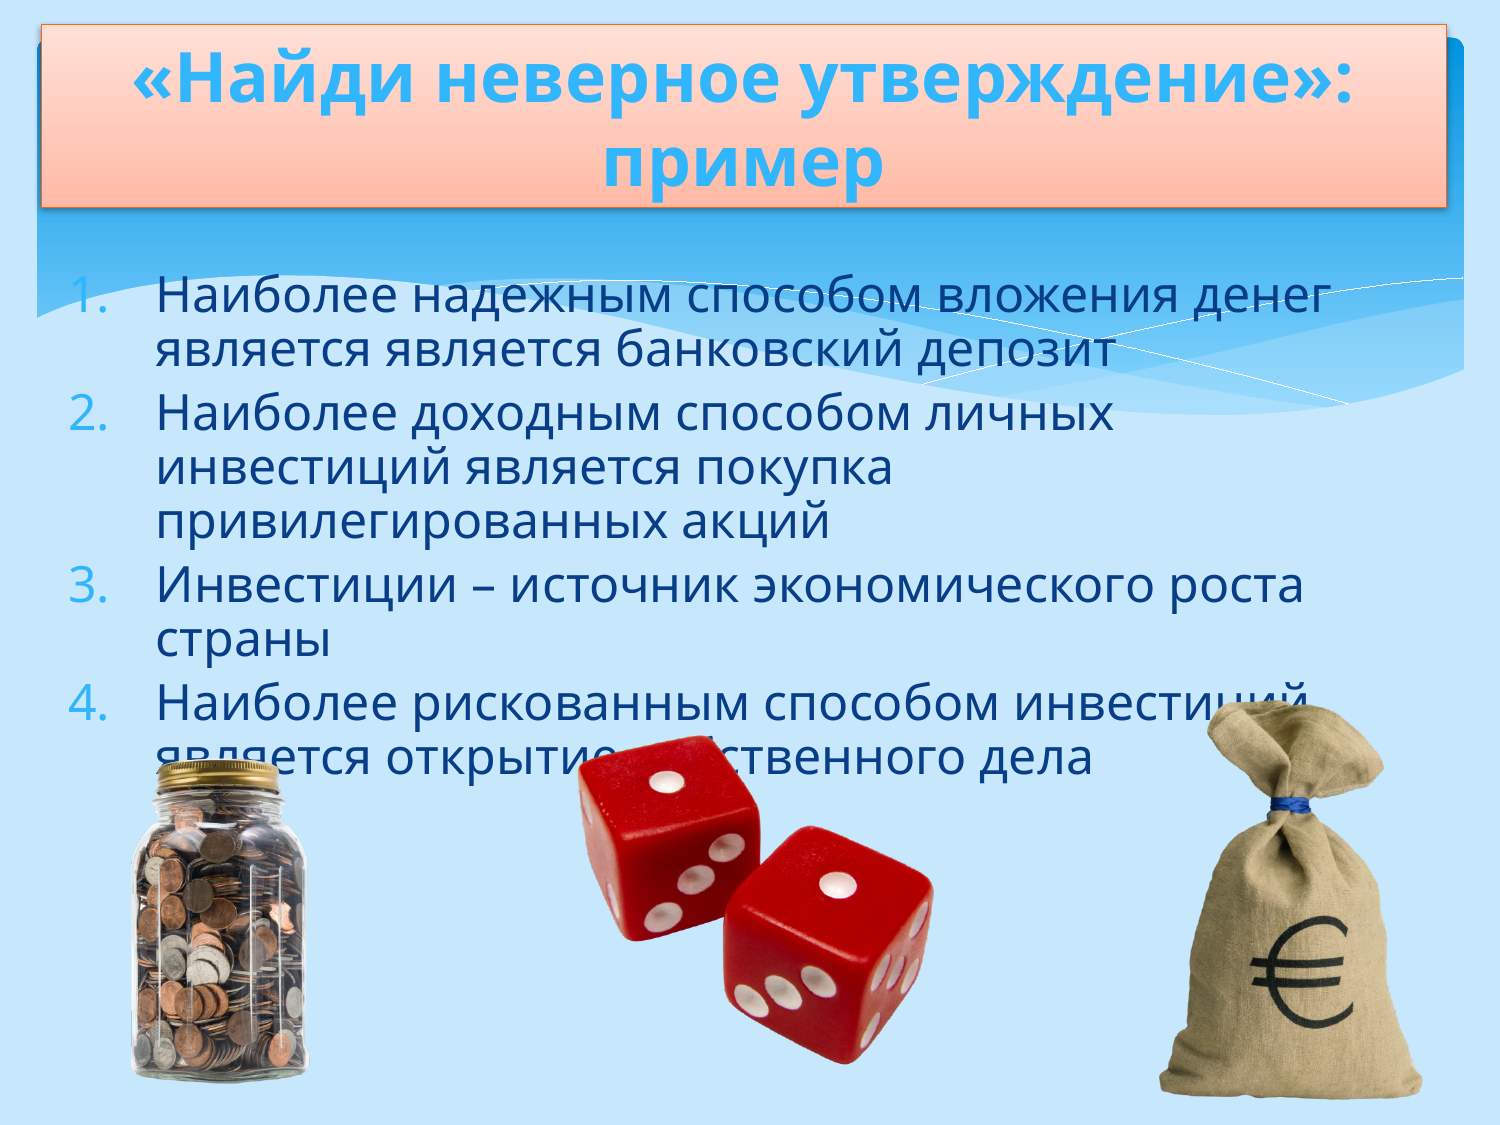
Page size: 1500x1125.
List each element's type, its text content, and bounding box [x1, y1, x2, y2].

picture [1151, 692, 1430, 1107]
picture [572, 730, 938, 1069]
picture [123, 751, 316, 1090]
list Наиболее надежным способом вложения денег является является банковский депозит Наиболее доходным способом личных инвестиций является покупка привилегированных акций Инвестиции – источник экономического роста страны Наиболее рискованным способом инвестиций является открытие собственного дела [53, 262, 1400, 1125]
title «Найди неверное утверждение»: пример [41, 24, 1447, 208]
